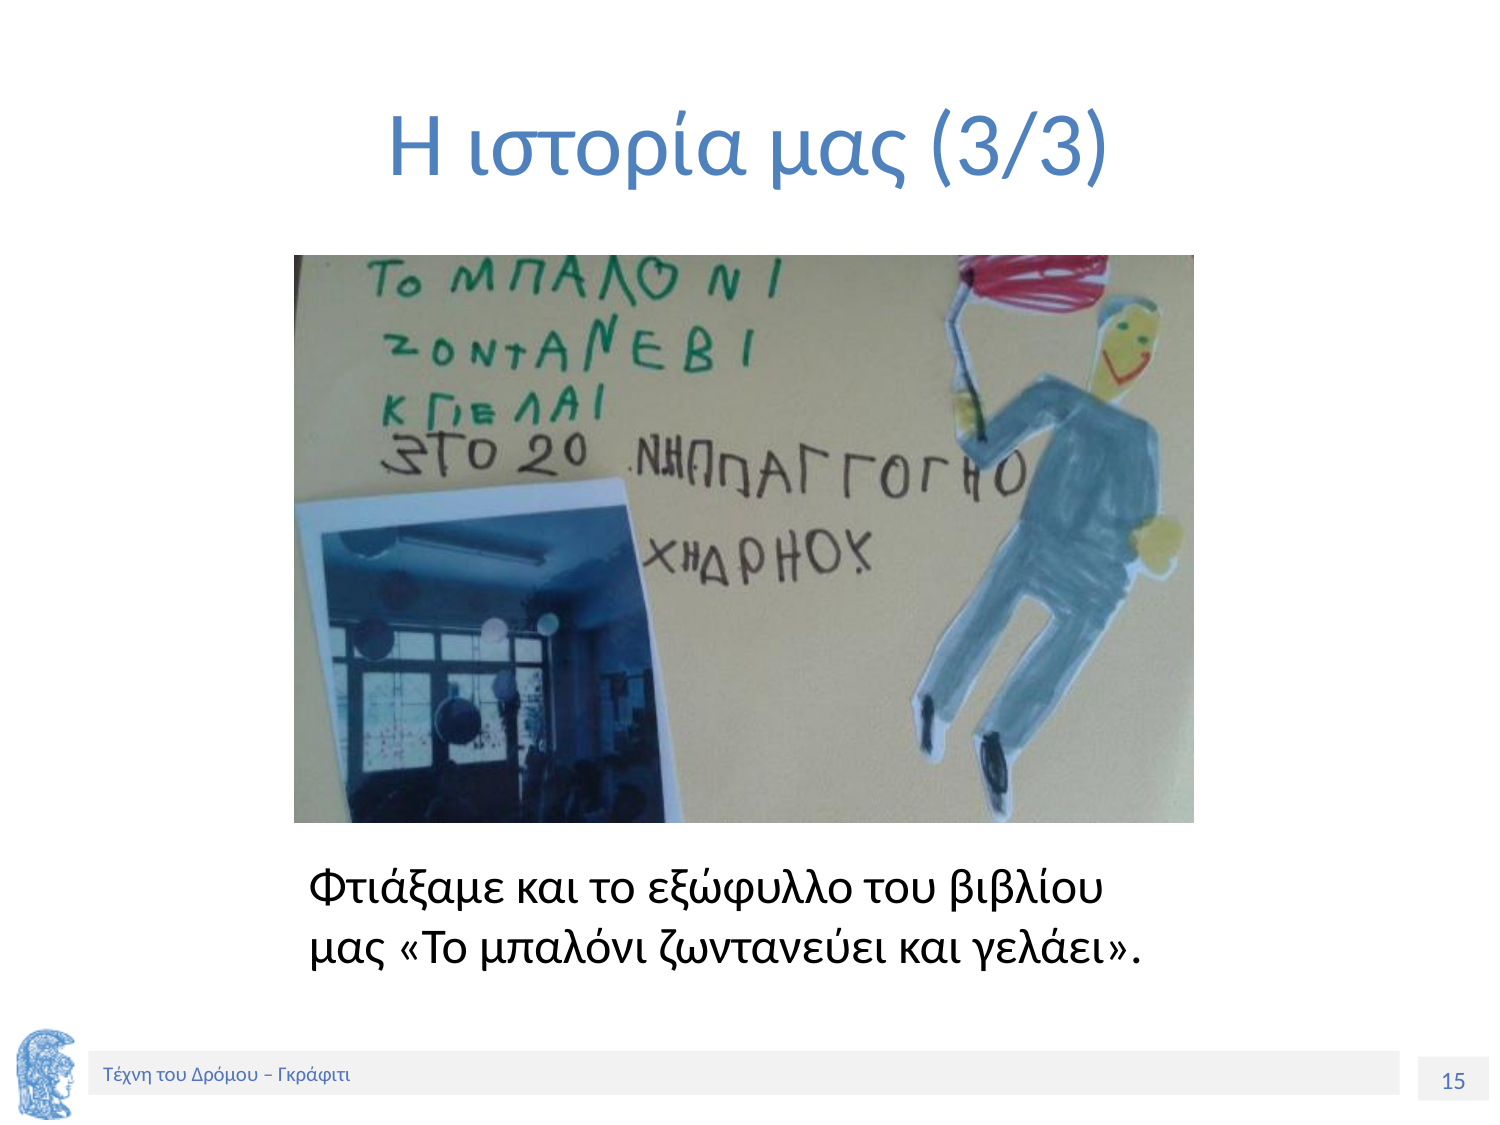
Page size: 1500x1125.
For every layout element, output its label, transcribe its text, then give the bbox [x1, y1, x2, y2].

picture [293, 255, 1195, 823]
picture [9, 1026, 81, 1120]
list Φτιάξαμε και το εξώφυλλο του βιβλίου μας «Το μπαλόνι ζωντανεύει και γελάει». [294, 846, 1194, 1013]
title Η ιστορία μας (3/3) [75, 44, 1425, 233]
